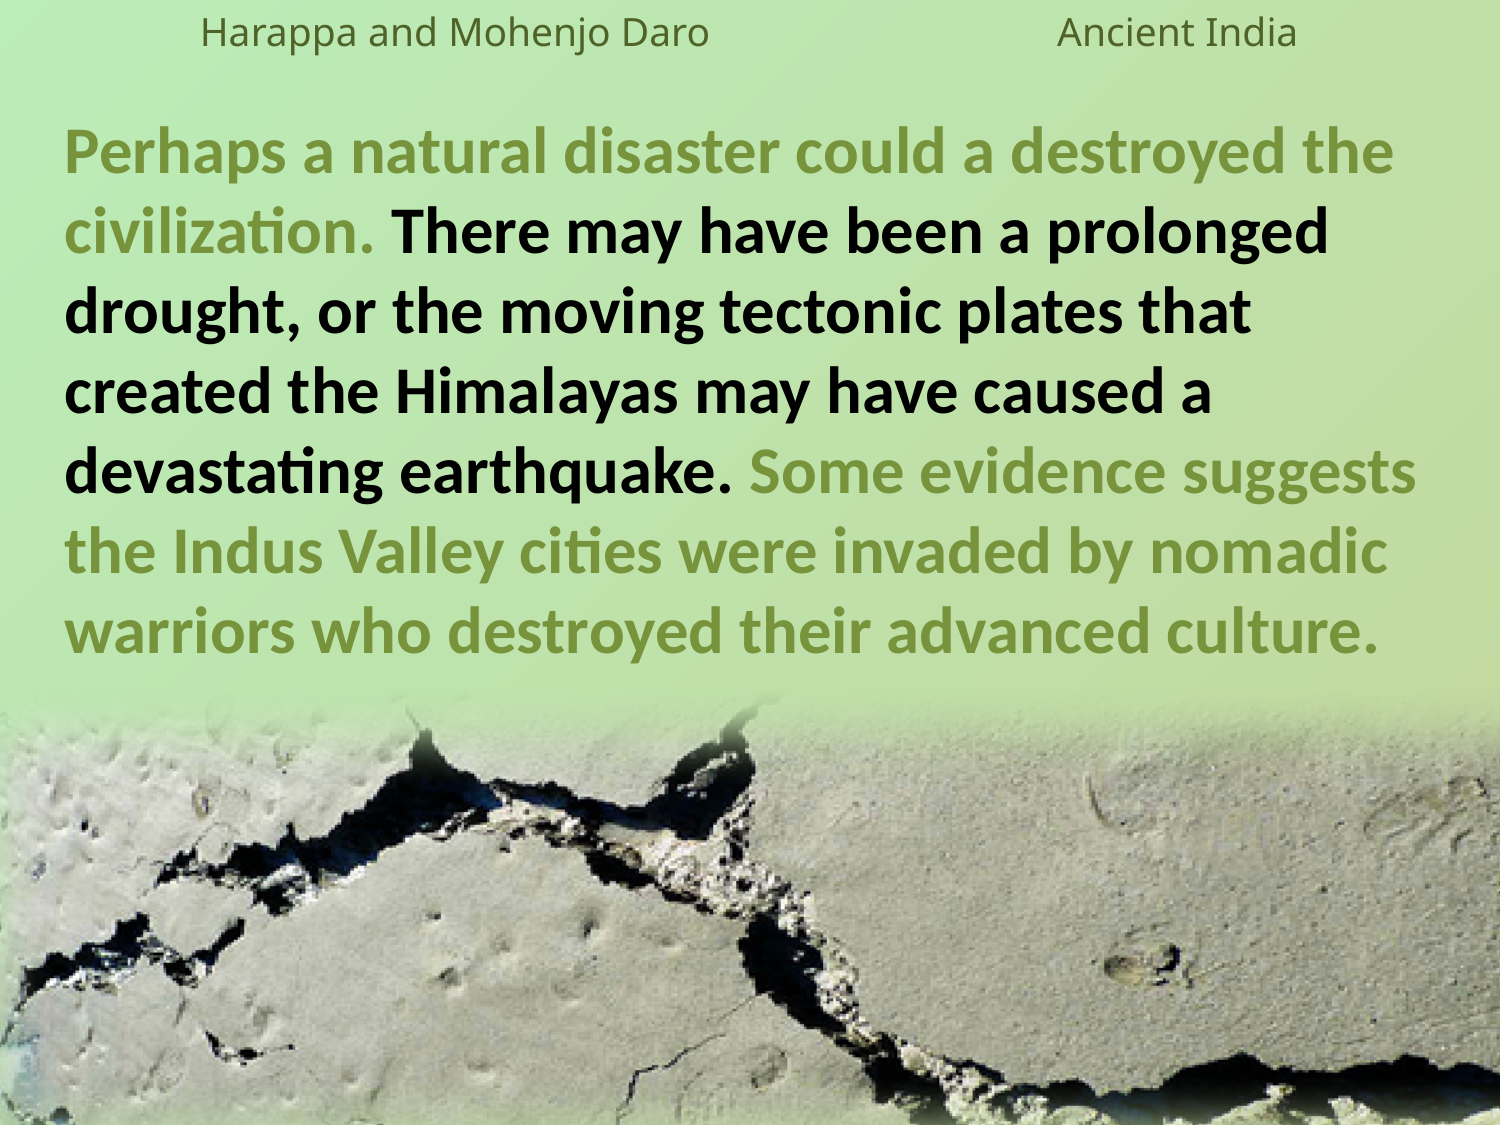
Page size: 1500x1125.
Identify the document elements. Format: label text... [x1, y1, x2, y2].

text_box Harappa and Mohenjo Daro Ancient India [0, 0, 1500, 63]
picture [0, 687, 1500, 1125]
text_box Perhaps a natural disaster could a destroyed the civilization. There may have been a prolonged drought, or the moving tectonic plates that created the Himalayas may have caused a devastating earthquake. Some evidence suggests the Indus Valley cities were invaded by nomadic warriors who destroyed their advanced culture. [50, 99, 1438, 675]
